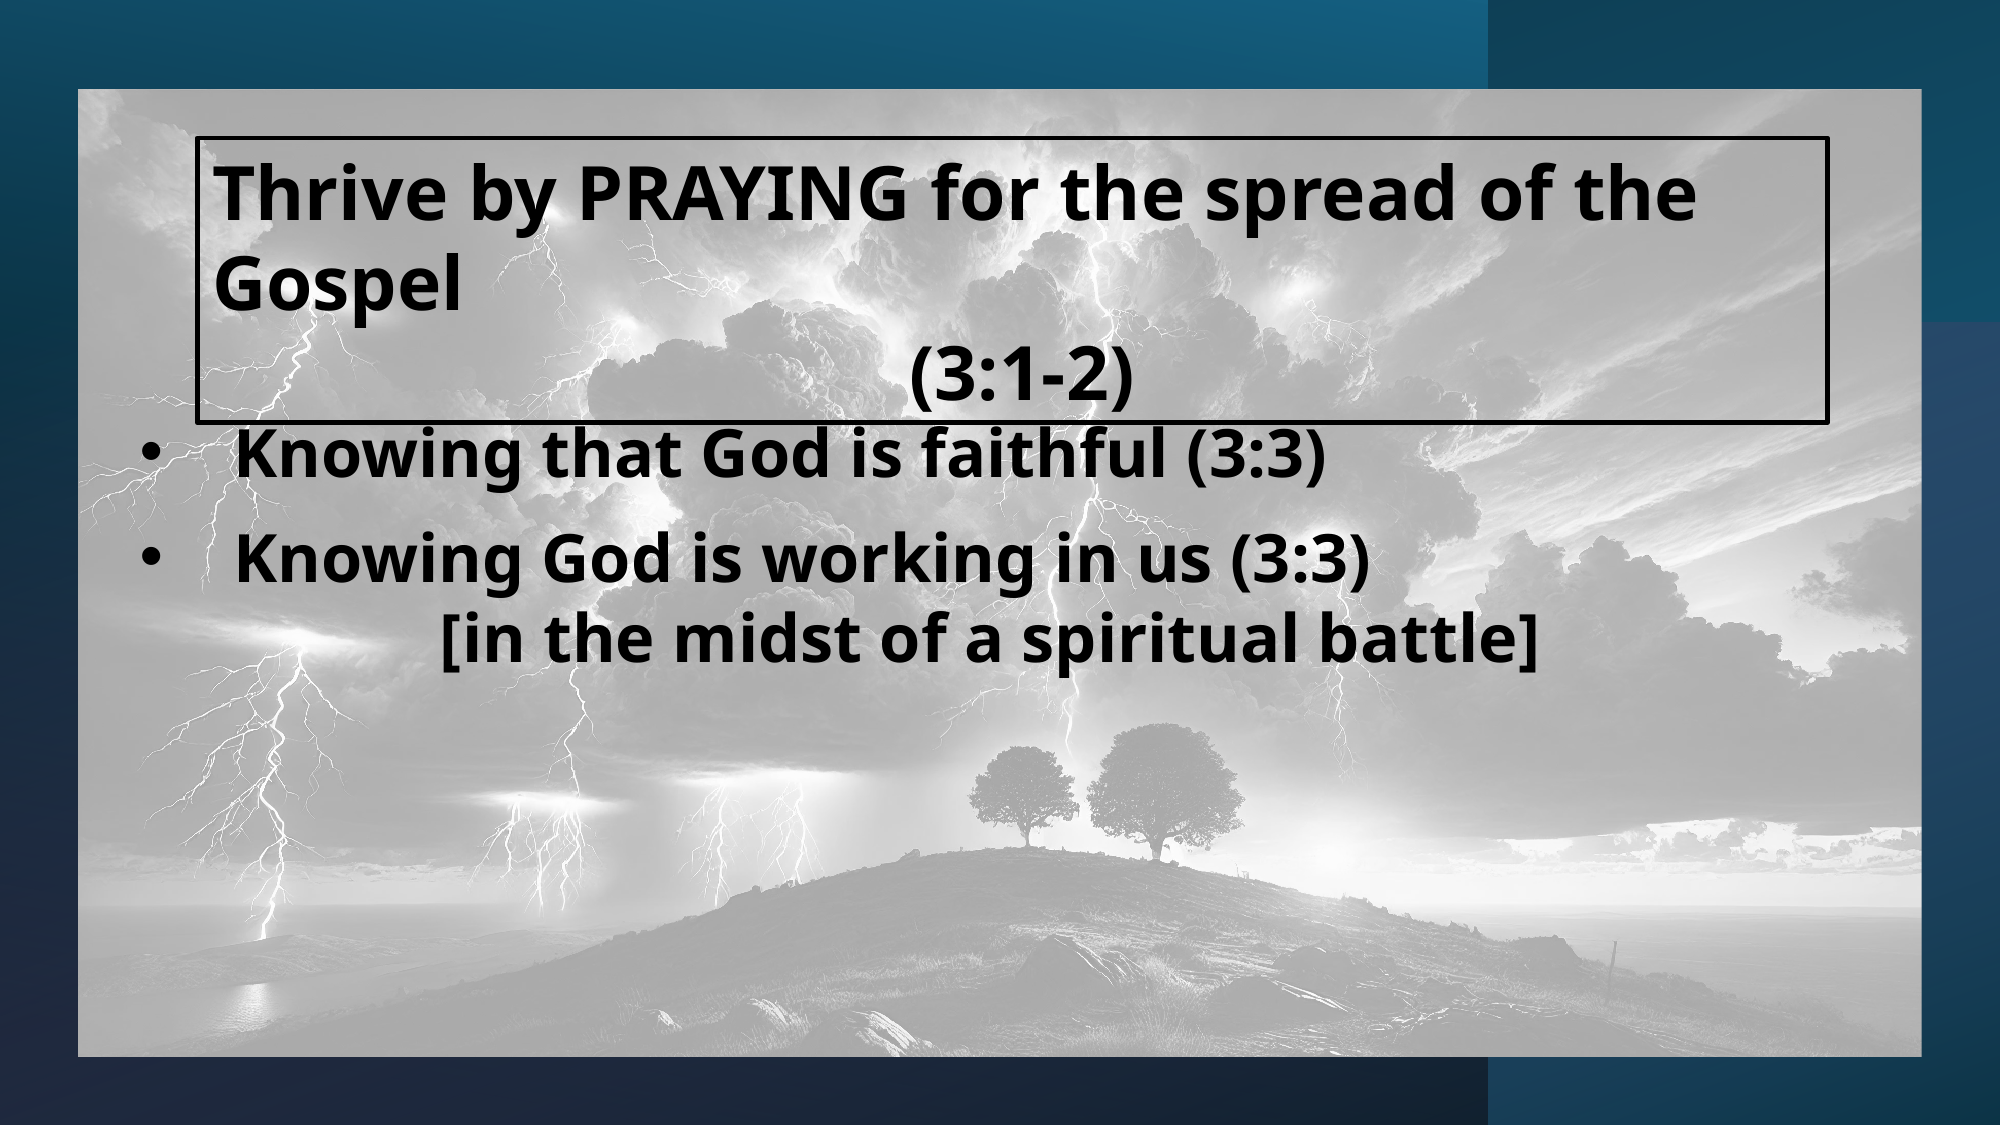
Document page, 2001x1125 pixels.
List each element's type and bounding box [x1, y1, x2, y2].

text_box [0, 321, 2000, 1125]
picture [77, 88, 1923, 1058]
text_box [1489, 0, 2000, 321]
text_box [0, 0, 1489, 321]
